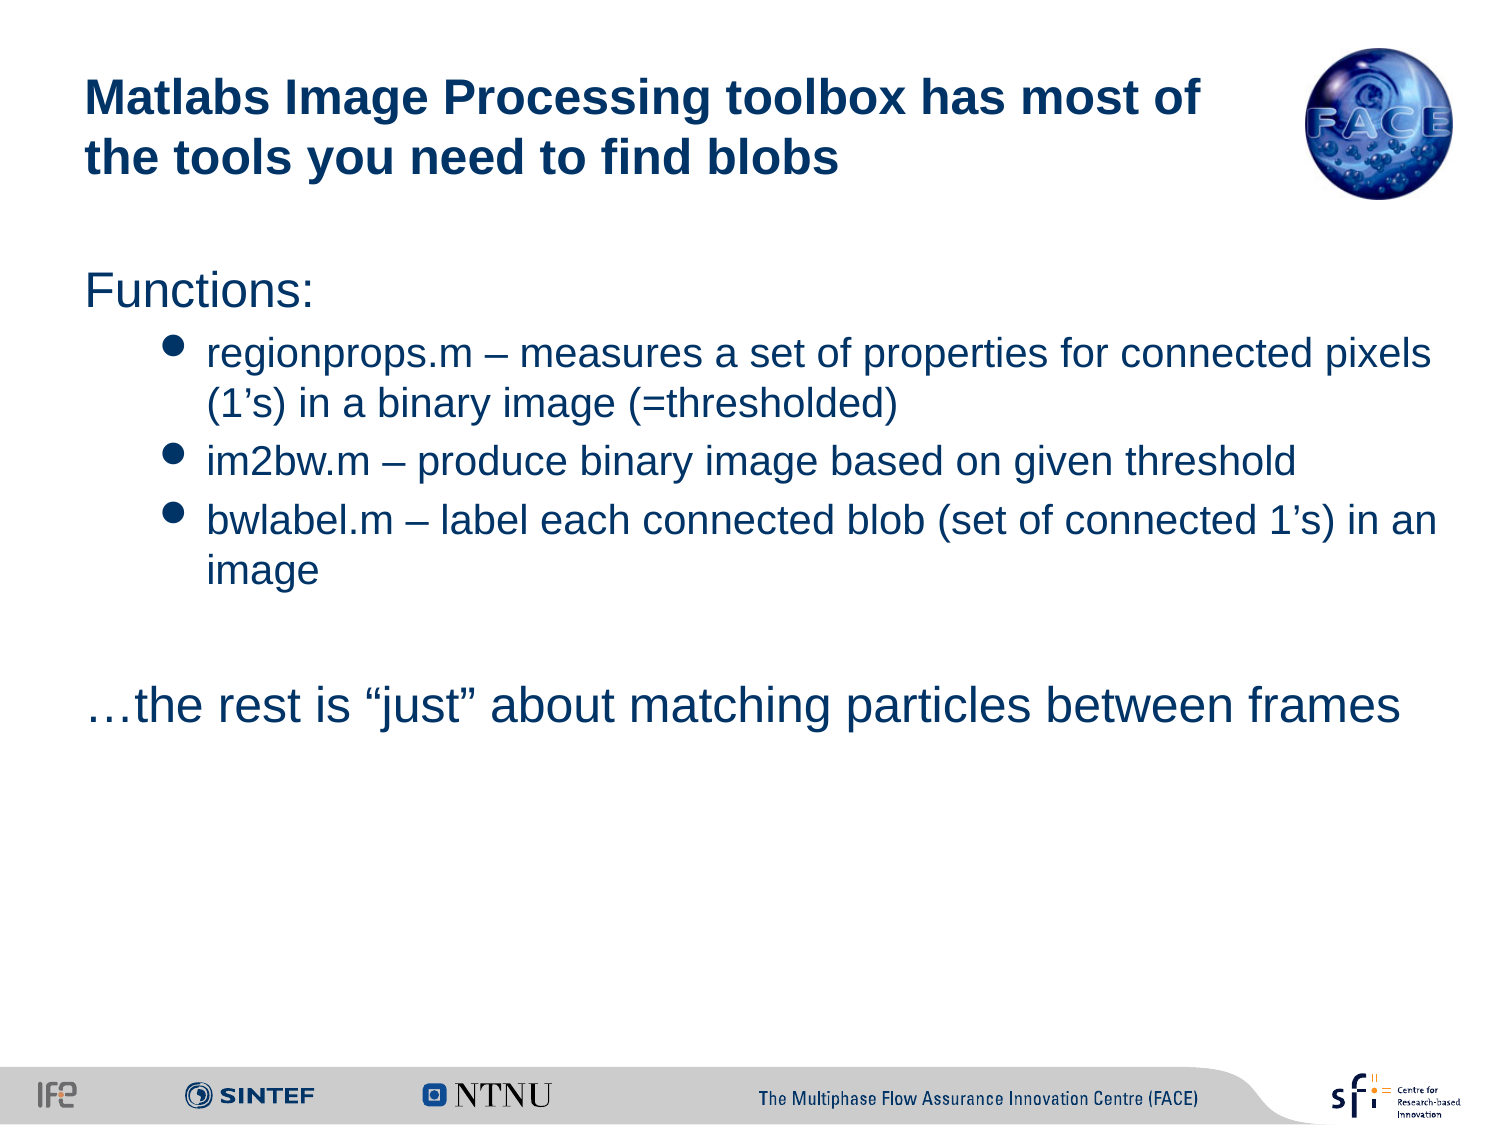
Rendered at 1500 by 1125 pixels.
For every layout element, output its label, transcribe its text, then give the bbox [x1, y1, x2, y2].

list Functions: regionprops.m – measures a set of properties for connected pixels (1’s) in a binary image (=thresholded) im2bw.m – produce binary image based on given threshold bwlabel.m – label each connected blob (set of connected 1’s) in an image …the rest is “just” about matching particles between frames [69, 249, 1454, 975]
picture [1305, 48, 1453, 200]
title Matlabs Image Processing toolbox has most of the tools you need to find blobs [69, 50, 1295, 200]
